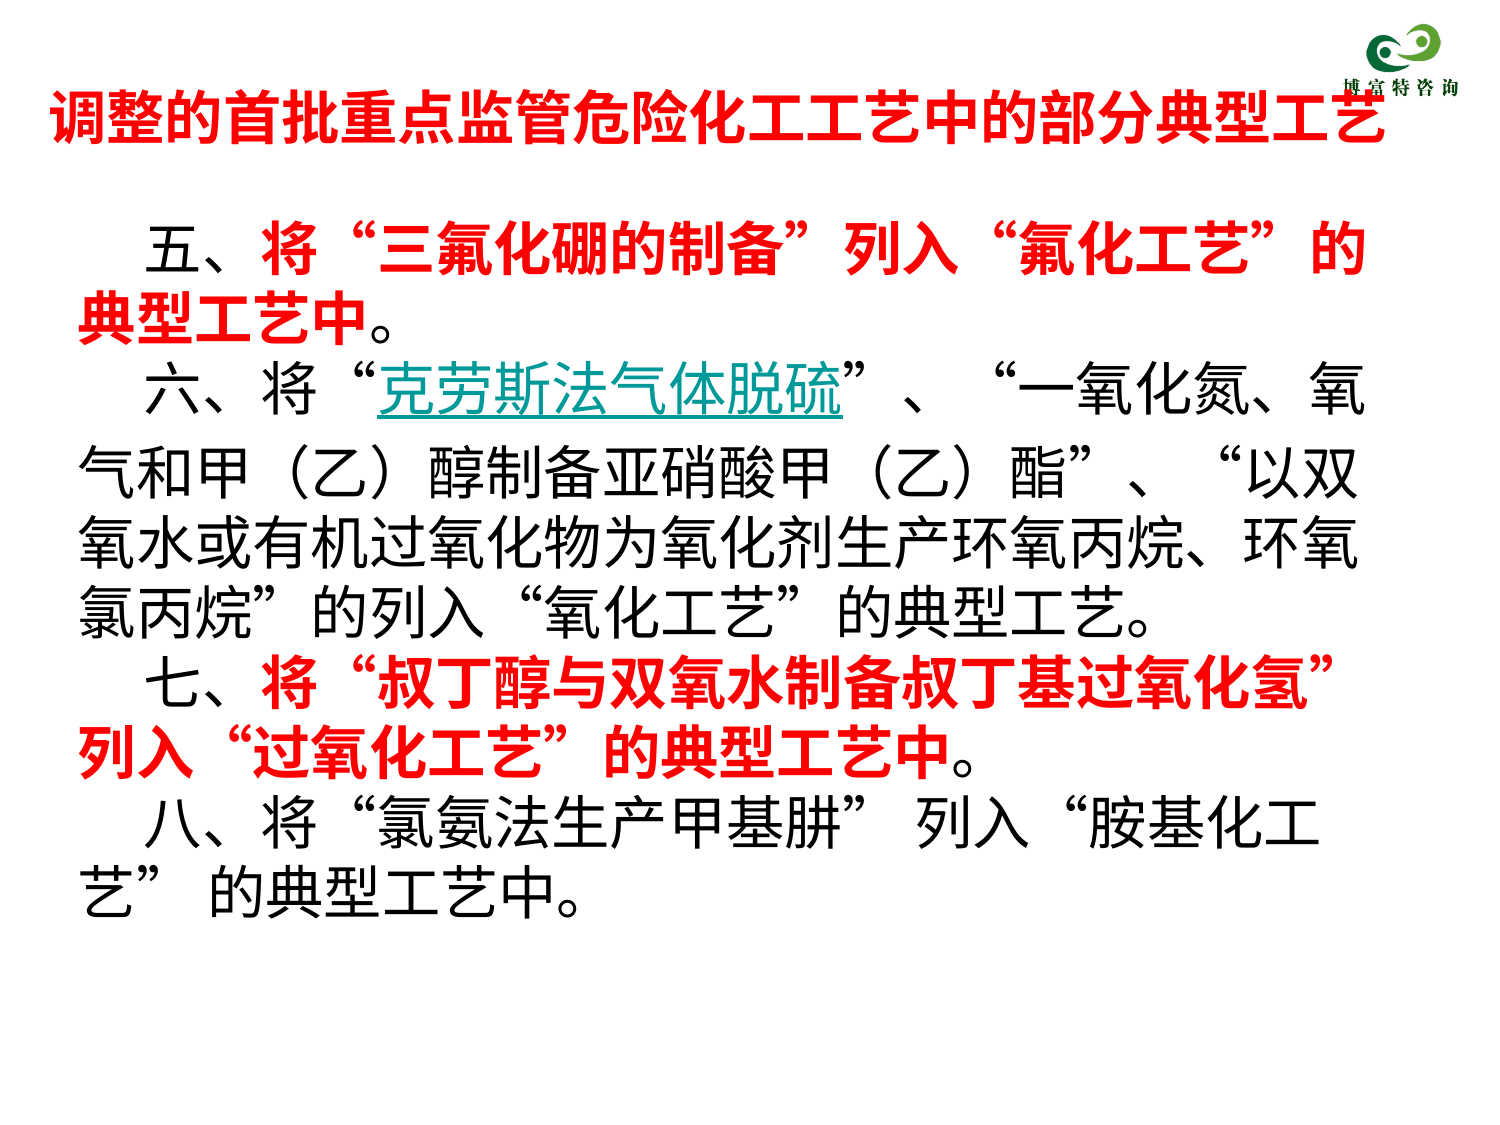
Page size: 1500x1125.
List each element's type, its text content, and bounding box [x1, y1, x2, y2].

picture [1329, 23, 1477, 99]
title 调整的首批重点监管危险化工工艺中的部分典型工艺 [10, 44, 1426, 189]
text_box 五、将“三氟化硼的制备”列入“氟化工艺”的典型工艺中。 六、将“克劳斯法气体脱硫”、“一氧化氮、氧气和甲（乙）醇制备亚硝酸甲（乙）酯”、“以双氧水或有机过氧化物为氧化剂生产环氧丙烷、环氧氯丙烷”的列入“氧化工艺”的典型工艺。 七、将“叔丁醇与双氧水制备叔丁基过氧化氢” 列入“过氧化工艺”的典型工艺中。 八、将“氯氨法生产甲基肼” 列入“胺基化工艺” 的典型工艺中。 [63, 204, 1425, 934]
